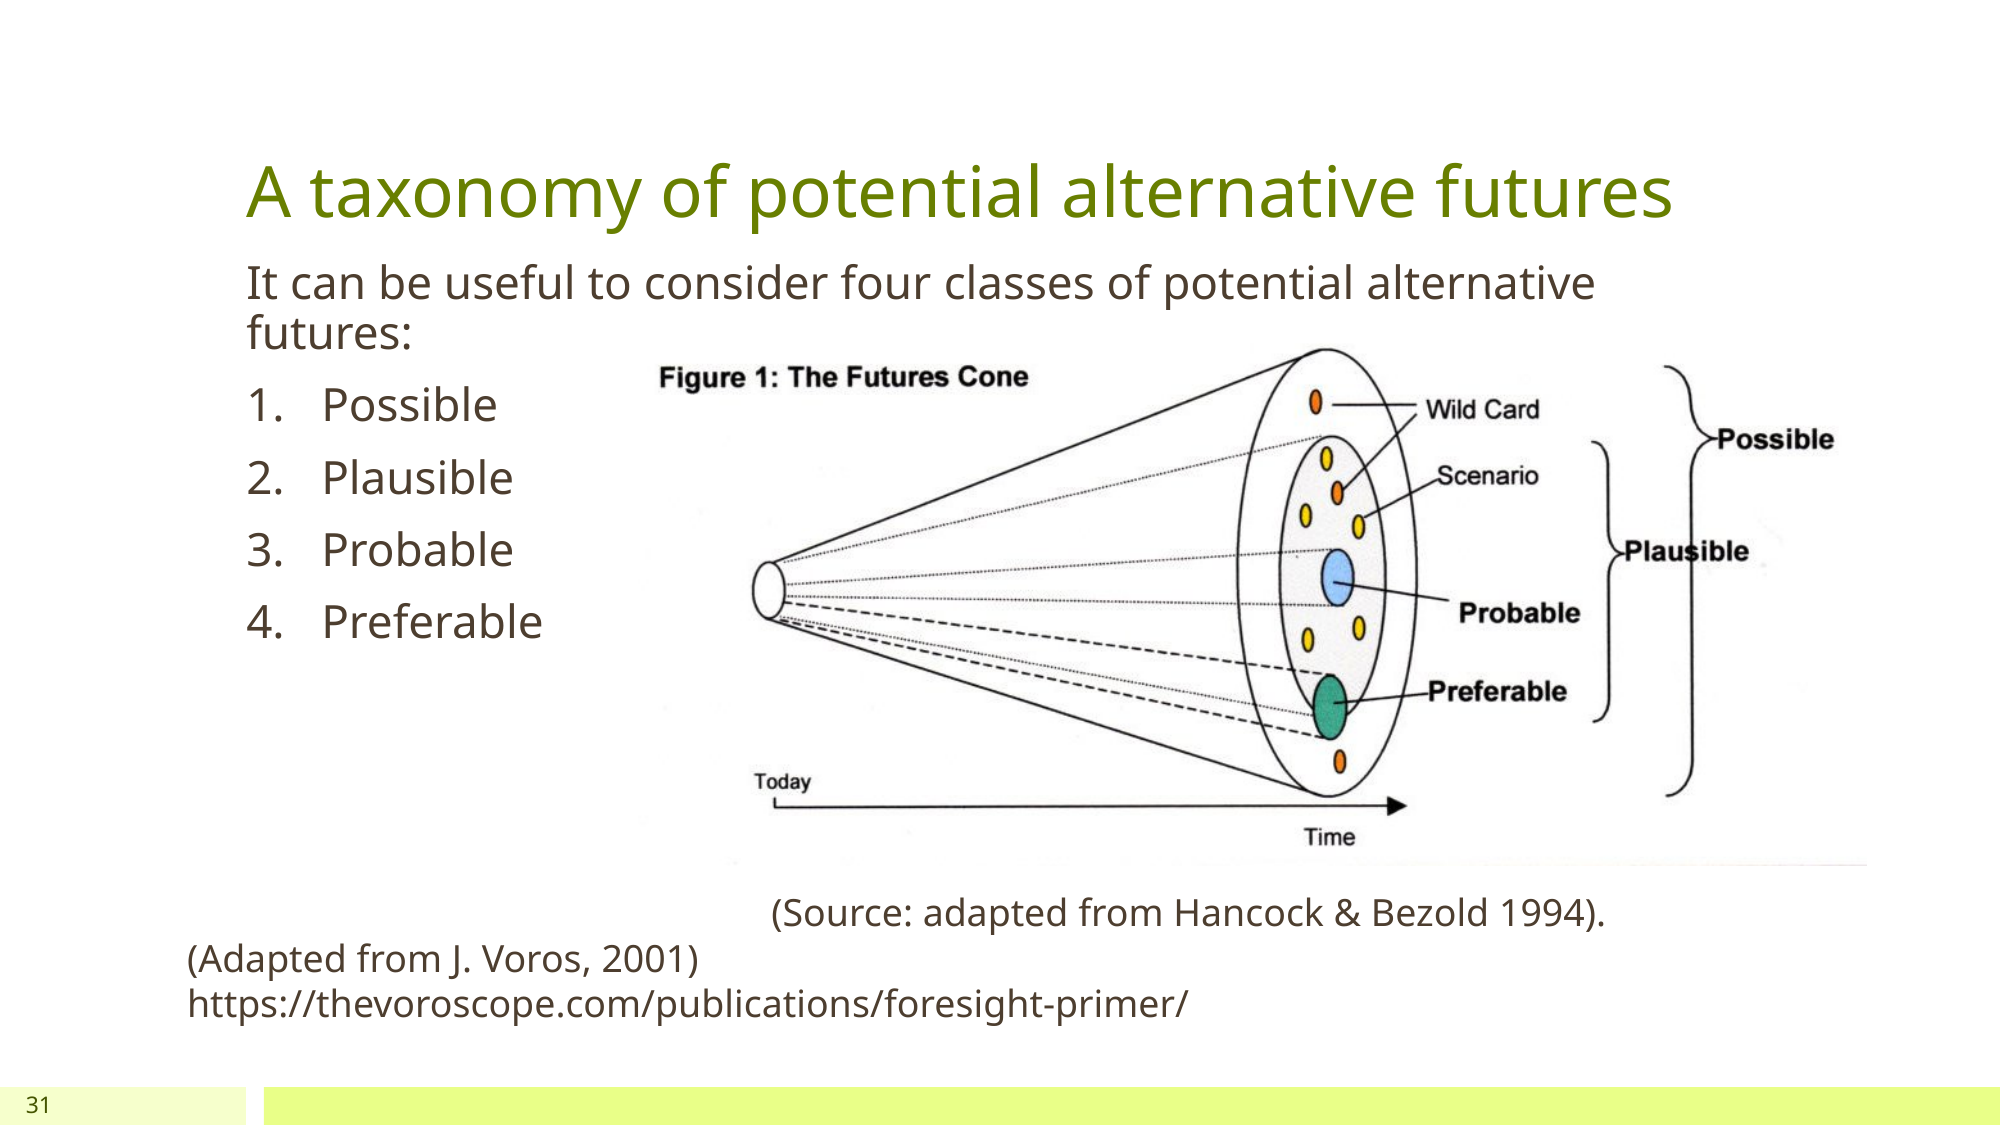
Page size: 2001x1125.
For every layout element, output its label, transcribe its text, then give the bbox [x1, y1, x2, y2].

title A taxonomy of potential alternative futures [231, 45, 1769, 240]
slide_number 31 [0, 1087, 68, 1125]
list It can be useful to consider four classes of potential alternative futures: Possible Plausible Probable Preferable [231, 252, 1769, 1011]
text_box (Adapted from J. Voros, 2001) https://thevoroscope.com/publications/foresight-primer/ [172, 927, 1205, 1033]
picture [638, 323, 1867, 866]
text_box (Source: adapted from Hancock & Bezold 1994). [756, 881, 1622, 942]
